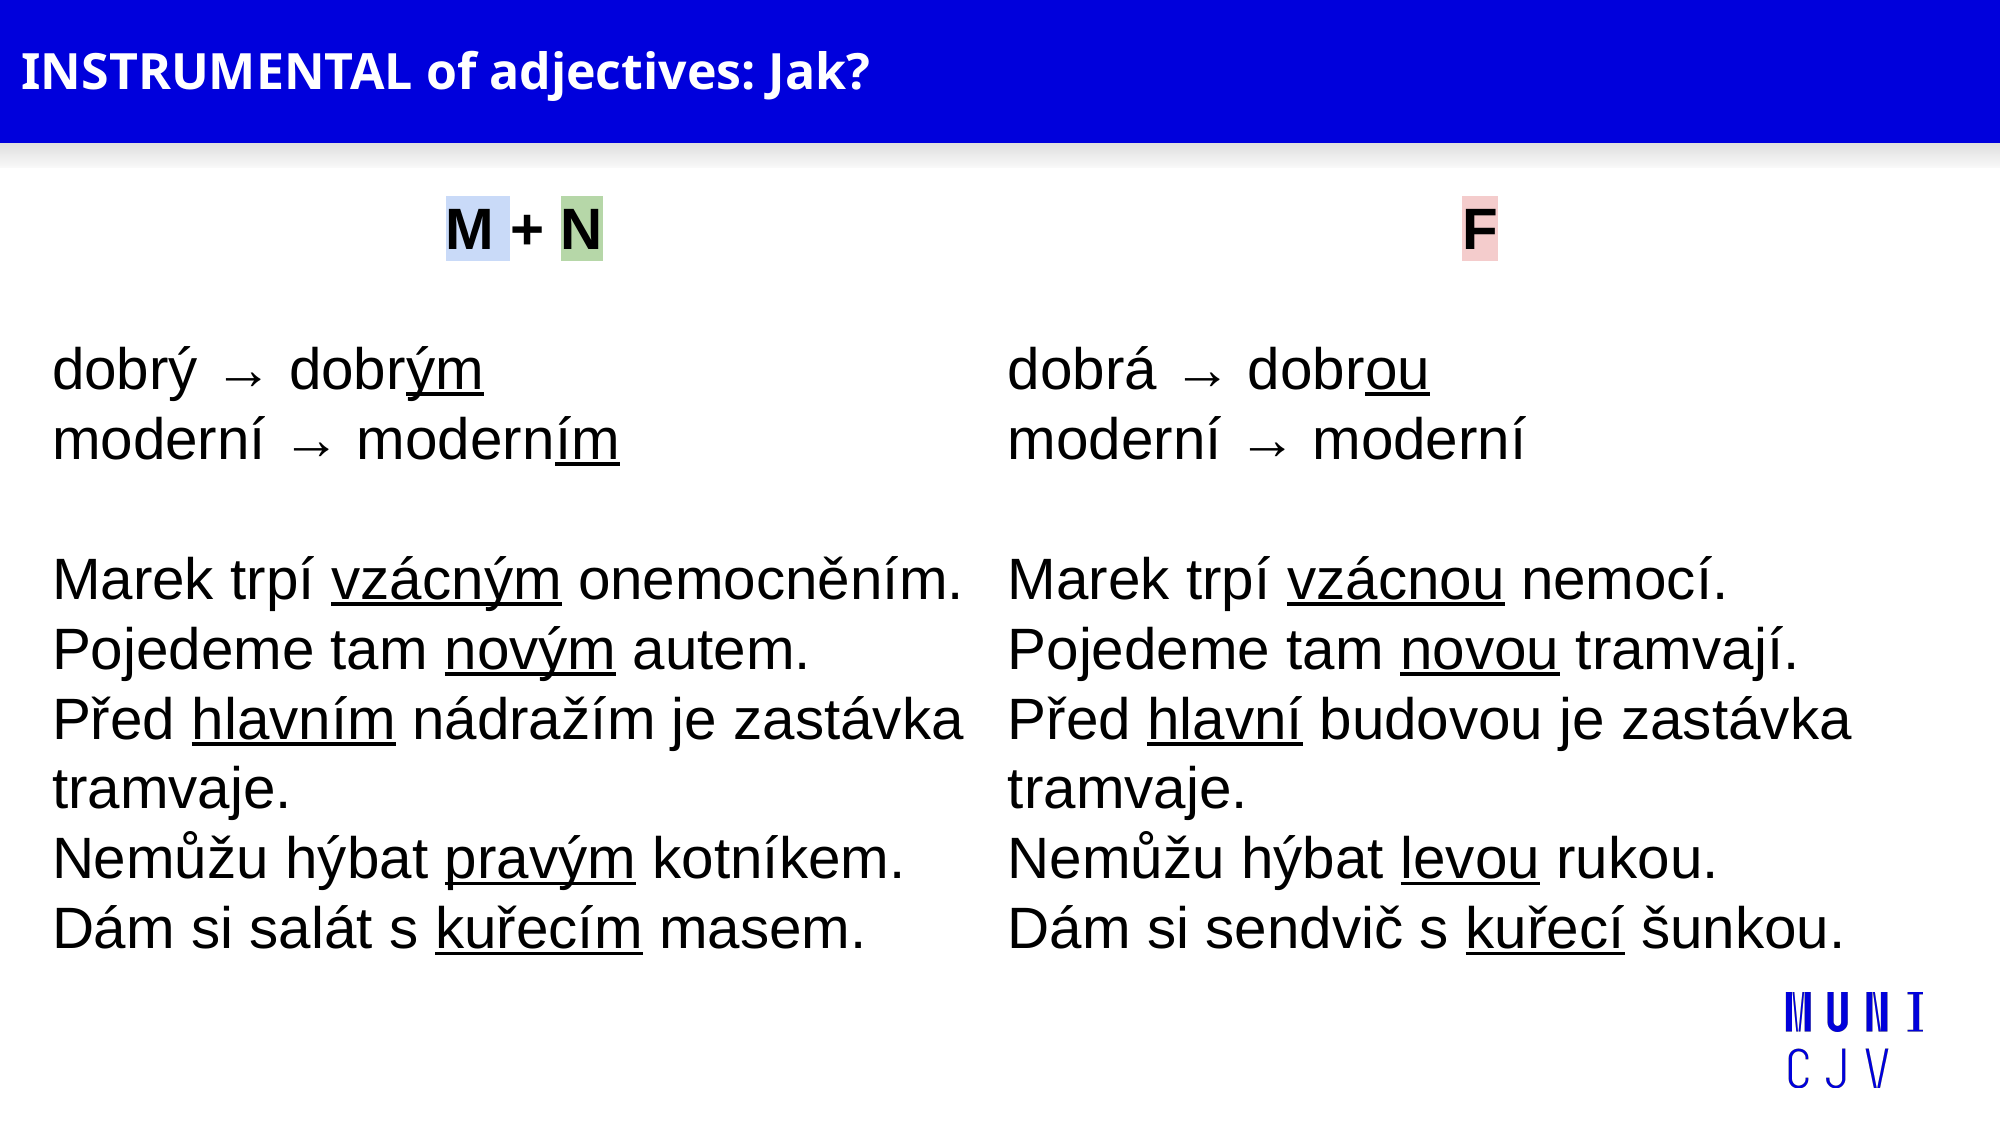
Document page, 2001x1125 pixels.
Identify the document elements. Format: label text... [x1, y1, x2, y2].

title INSTRUMENTAL of adjectives: Jak? [21, 3, 1953, 136]
list F dobrá → dobrou moderní → moderní Marek trpí vzácnou nemocí. Pojedeme tam novou tramvají. Před hlavní budovou je zastávka tramvaje. Nemůžu hýbat levou rukou. Dám si sendvič s kuřecí šunkou. [1007, 190, 1953, 1081]
list M + N dobrý → dobrým moderní → moderním Marek trpí vzácným onemocněním. Pojedeme tam novým autem. Před hlavním nádražím je zastávka tramvaje. Nemůžu hýbat pravým kotníkem. Dám si salát s kuřecím masem. [52, 190, 997, 1081]
picture [1784, 1081, 1923, 1088]
